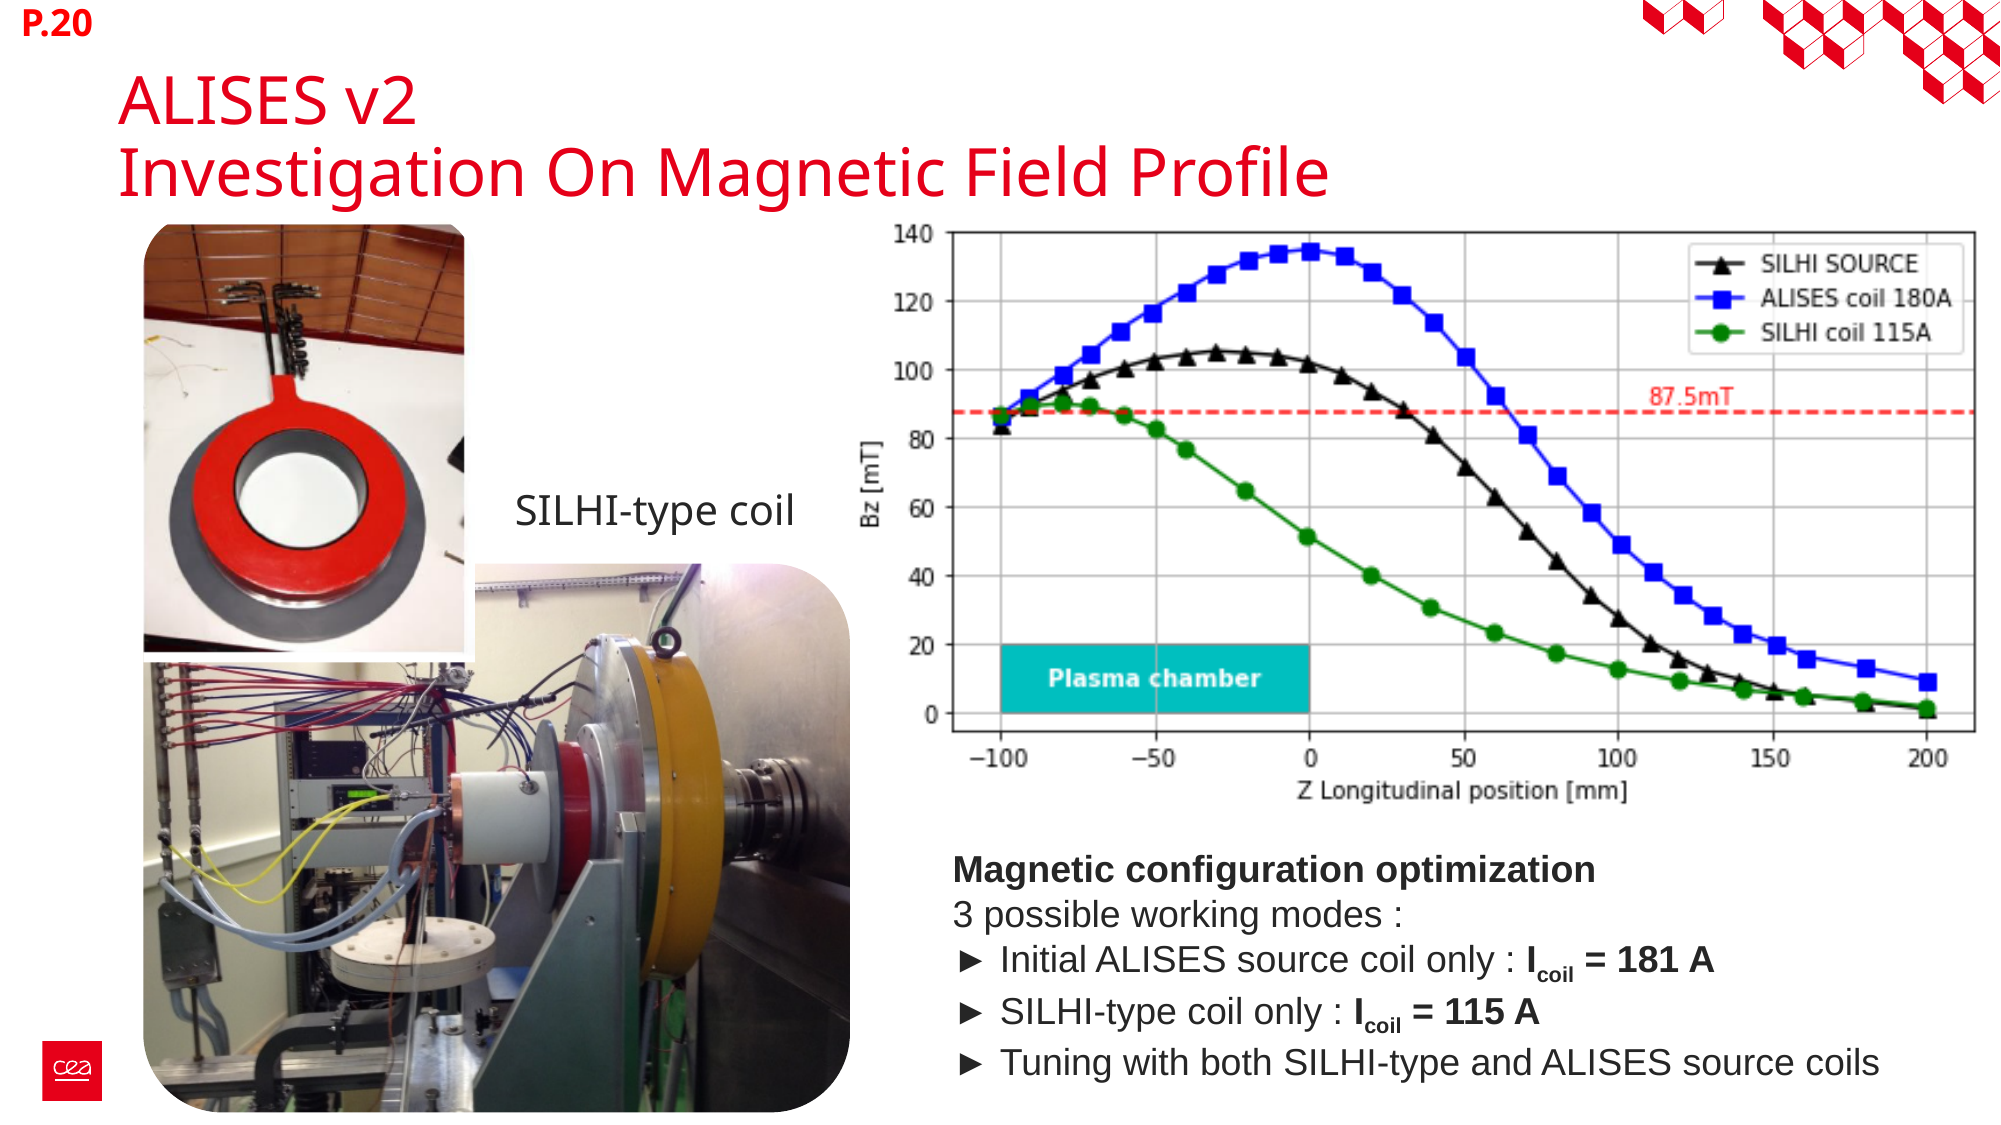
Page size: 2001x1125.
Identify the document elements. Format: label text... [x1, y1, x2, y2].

title ALISES v2 Investigation On Magnetic Field Profile [118, 59, 1878, 203]
picture [143, 209, 1988, 1113]
text_box Magnetic configuration optimization 3 possible working modes : ► Initial ALISES source coil only : Icoil = 181 A ► SILHI-type coil only : Icoil = 115 A ► Tuning with both SILHI-type and ALISES source coils [937, 838, 1907, 1091]
slide_number P.20 [0, 0, 114, 50]
text_box SILHI-type coil [500, 476, 811, 542]
